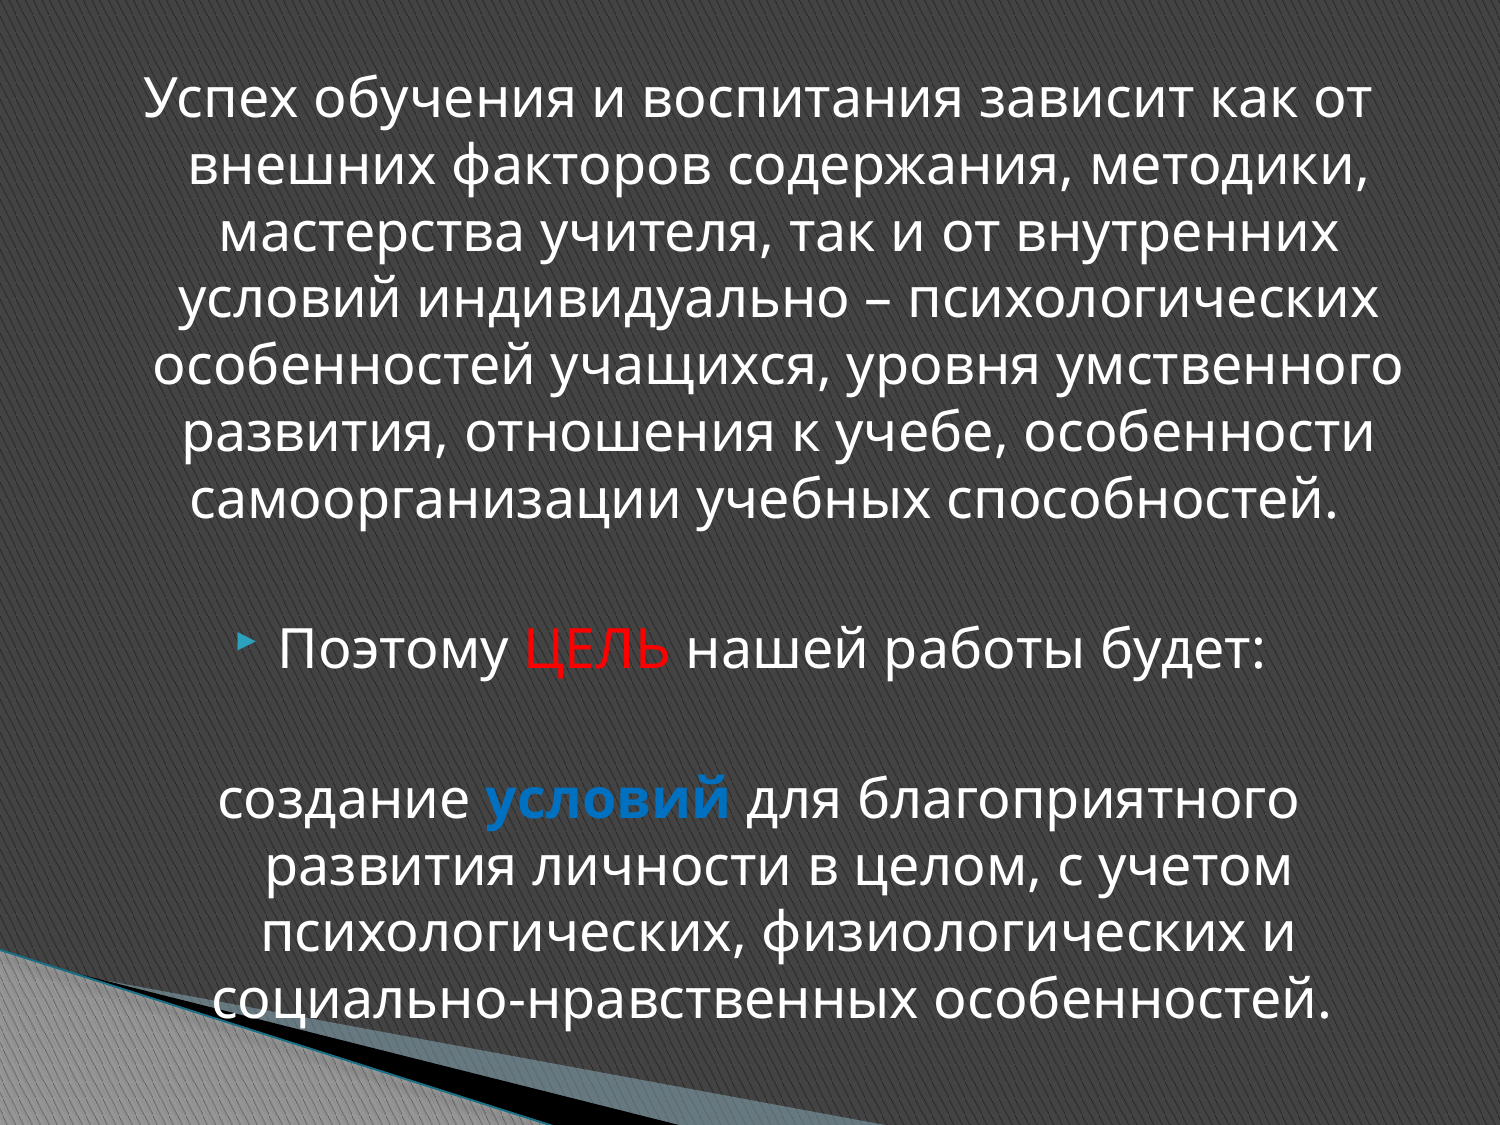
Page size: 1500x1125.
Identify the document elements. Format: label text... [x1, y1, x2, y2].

list Успех обучения и воспитания зависит как от внешних факторов содержания, методики, мастерства учителя, так и от внутренних условий индивидуально – психологических особенностей учащихся, уровня умственного развития, отношения к учебе, особенности самоорганизации учебных способностей. Поэтому ЦЕЛЬ нашей работы будет: создание условий для благоприятного развития личности в целом, с учетом психологических, физиологических и социально-нравственных особенностей. [75, 54, 1425, 1059]
